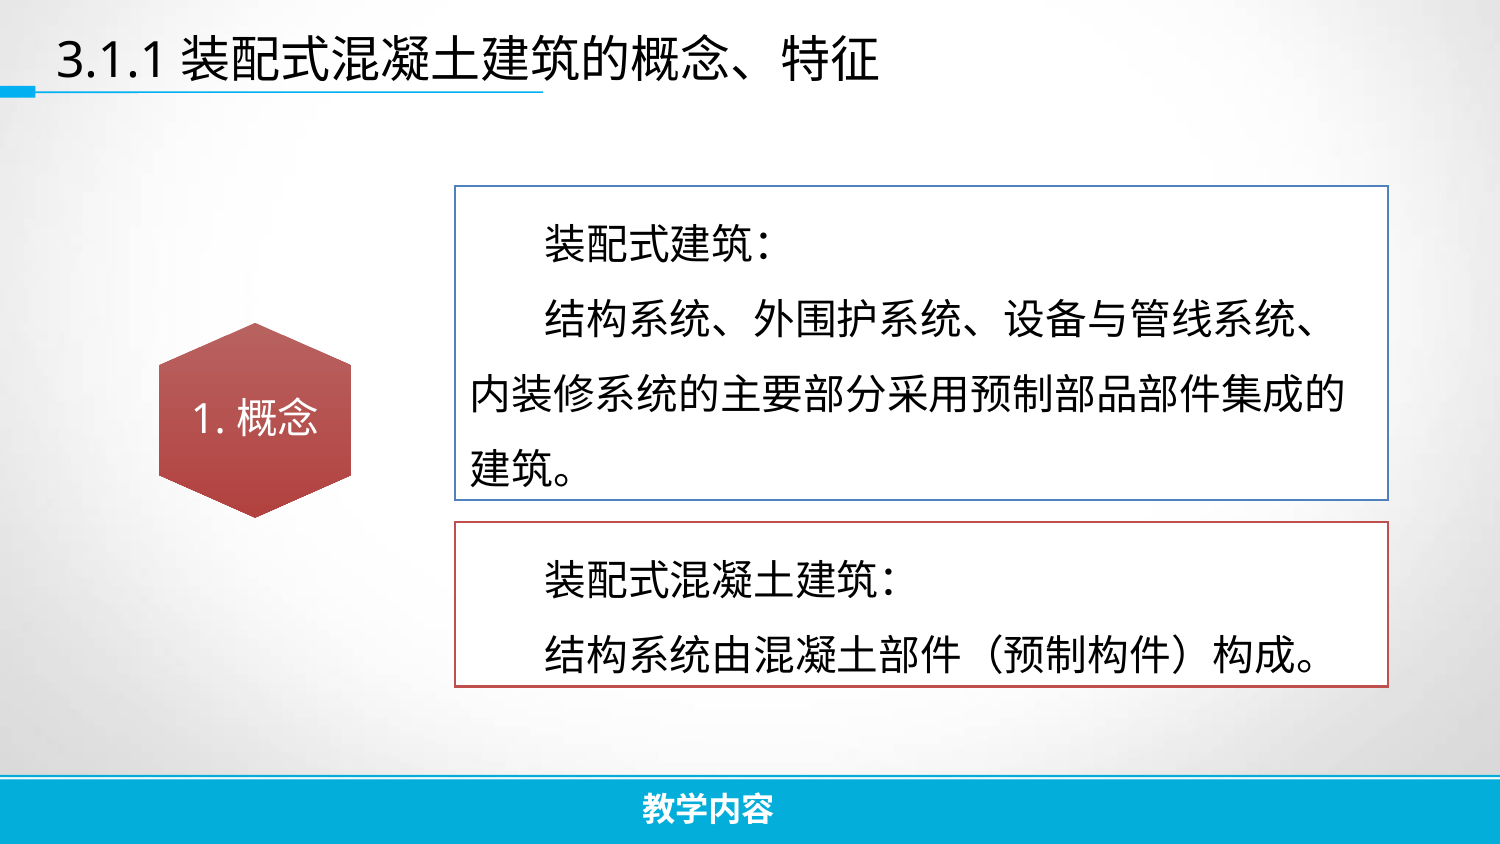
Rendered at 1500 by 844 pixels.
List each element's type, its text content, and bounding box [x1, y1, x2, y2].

picture [0, 0, 1500, 774]
text_box 教学内容 [627, 781, 790, 836]
text_box 装配式混凝土建筑： 结构系统由混凝土部件（预制构件）构成。 [454, 521, 1389, 688]
text_box 装配式建筑： 结构系统、外围护系统、设备与管线系统、内装修系统的主要部分采用预制部品部件集成的建筑。 [454, 185, 1389, 501]
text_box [159, 322, 603, 518]
text_box 3.1.1装配式混凝土建筑的概念、特征 [41, 20, 969, 95]
